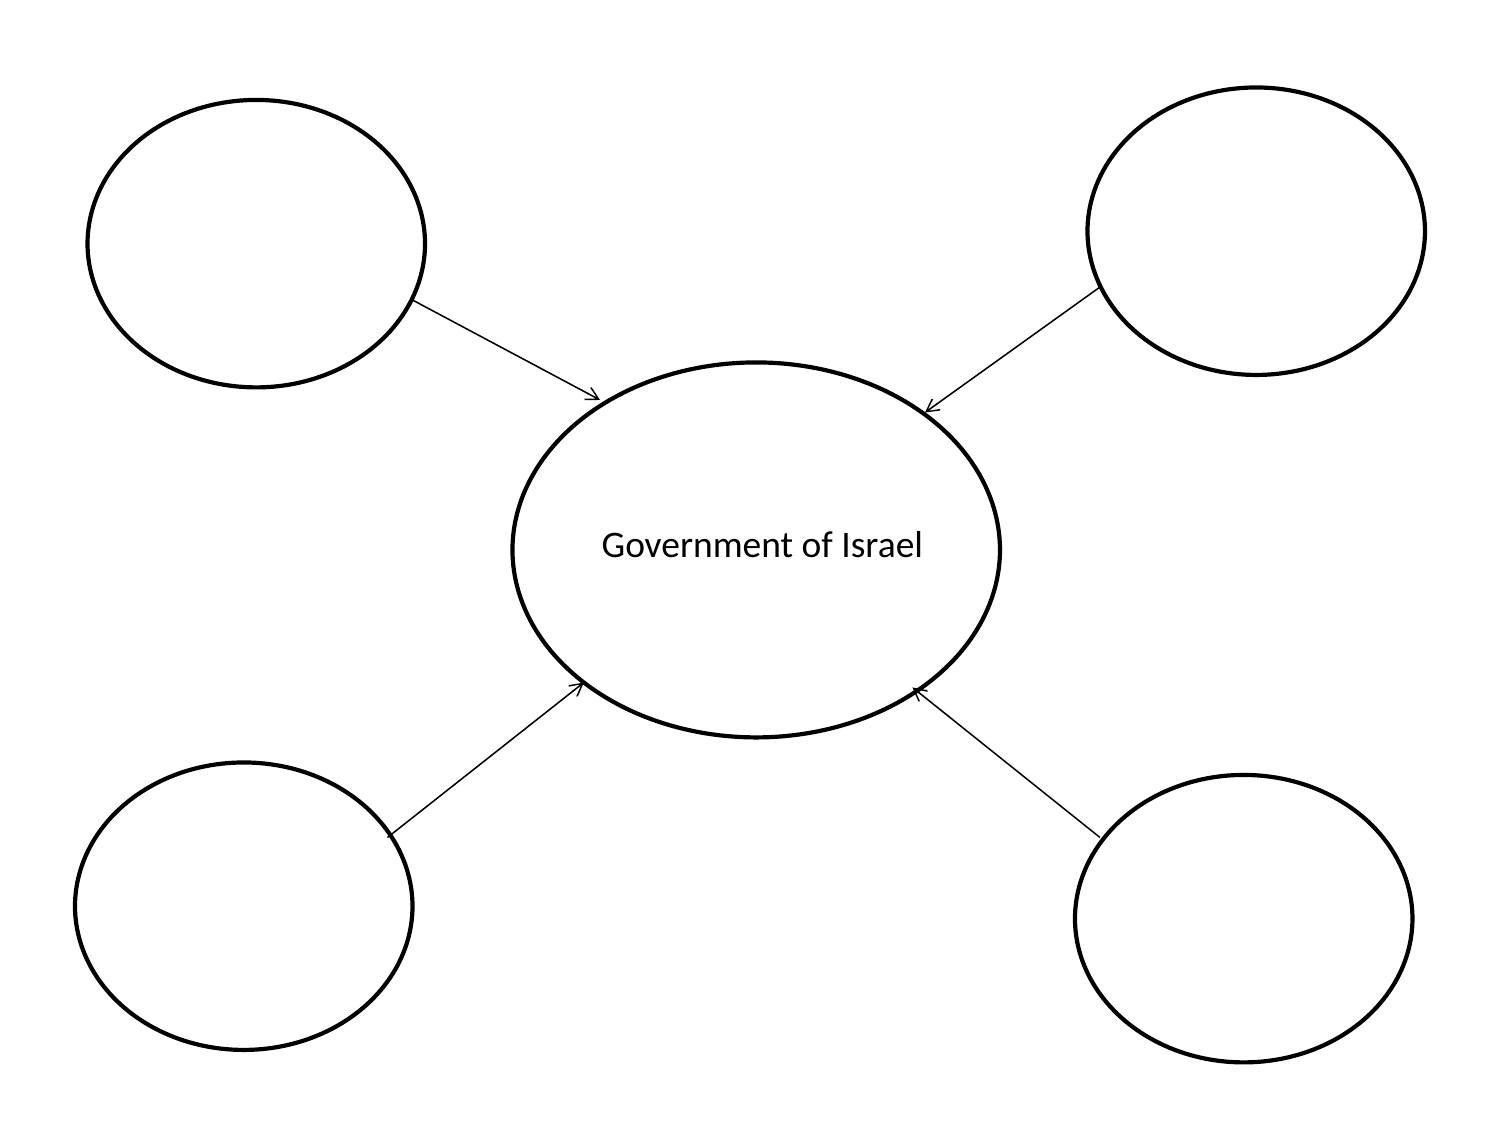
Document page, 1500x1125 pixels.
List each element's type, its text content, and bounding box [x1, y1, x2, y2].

text_box [510, 360, 1003, 740]
text_box Government of Israel [574, 512, 950, 573]
text_box [72, 760, 415, 1053]
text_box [412, 299, 601, 401]
text_box [1072, 772, 1415, 1065]
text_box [387, 682, 585, 838]
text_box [912, 687, 1101, 838]
text_box [85, 97, 428, 390]
text_box [1085, 85, 1428, 378]
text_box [924, 287, 1100, 413]
